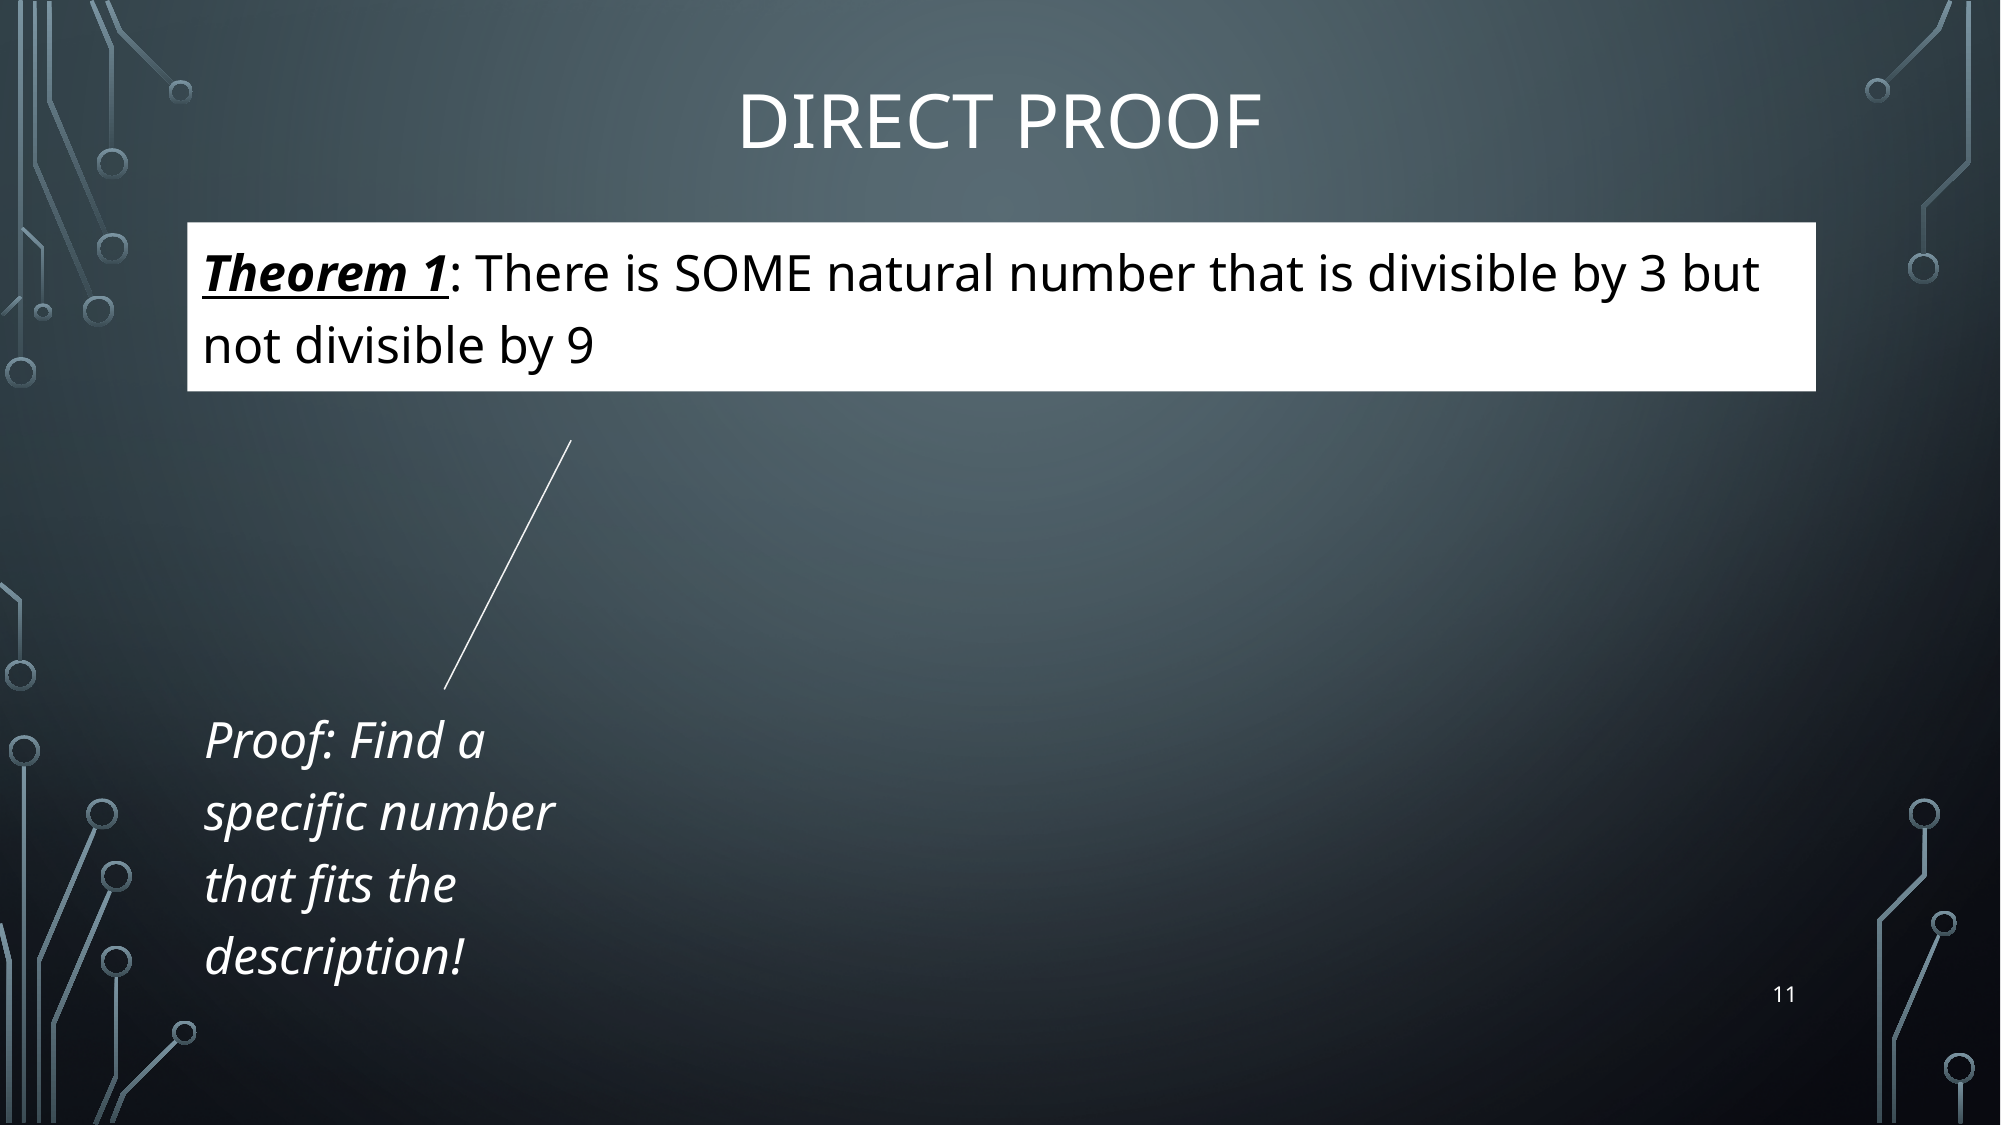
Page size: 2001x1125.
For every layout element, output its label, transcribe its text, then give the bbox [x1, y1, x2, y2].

title Direct Proof [187, 63, 1813, 185]
text_box Theorem 1: There is SOME natural number that is divisible by 3 but not divisible by 9 [187, 222, 1816, 392]
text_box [443, 439, 572, 690]
list Proof: Find a specific number that fits the description! [189, 689, 615, 1011]
slide_number 11 [1685, 965, 1813, 1025]
